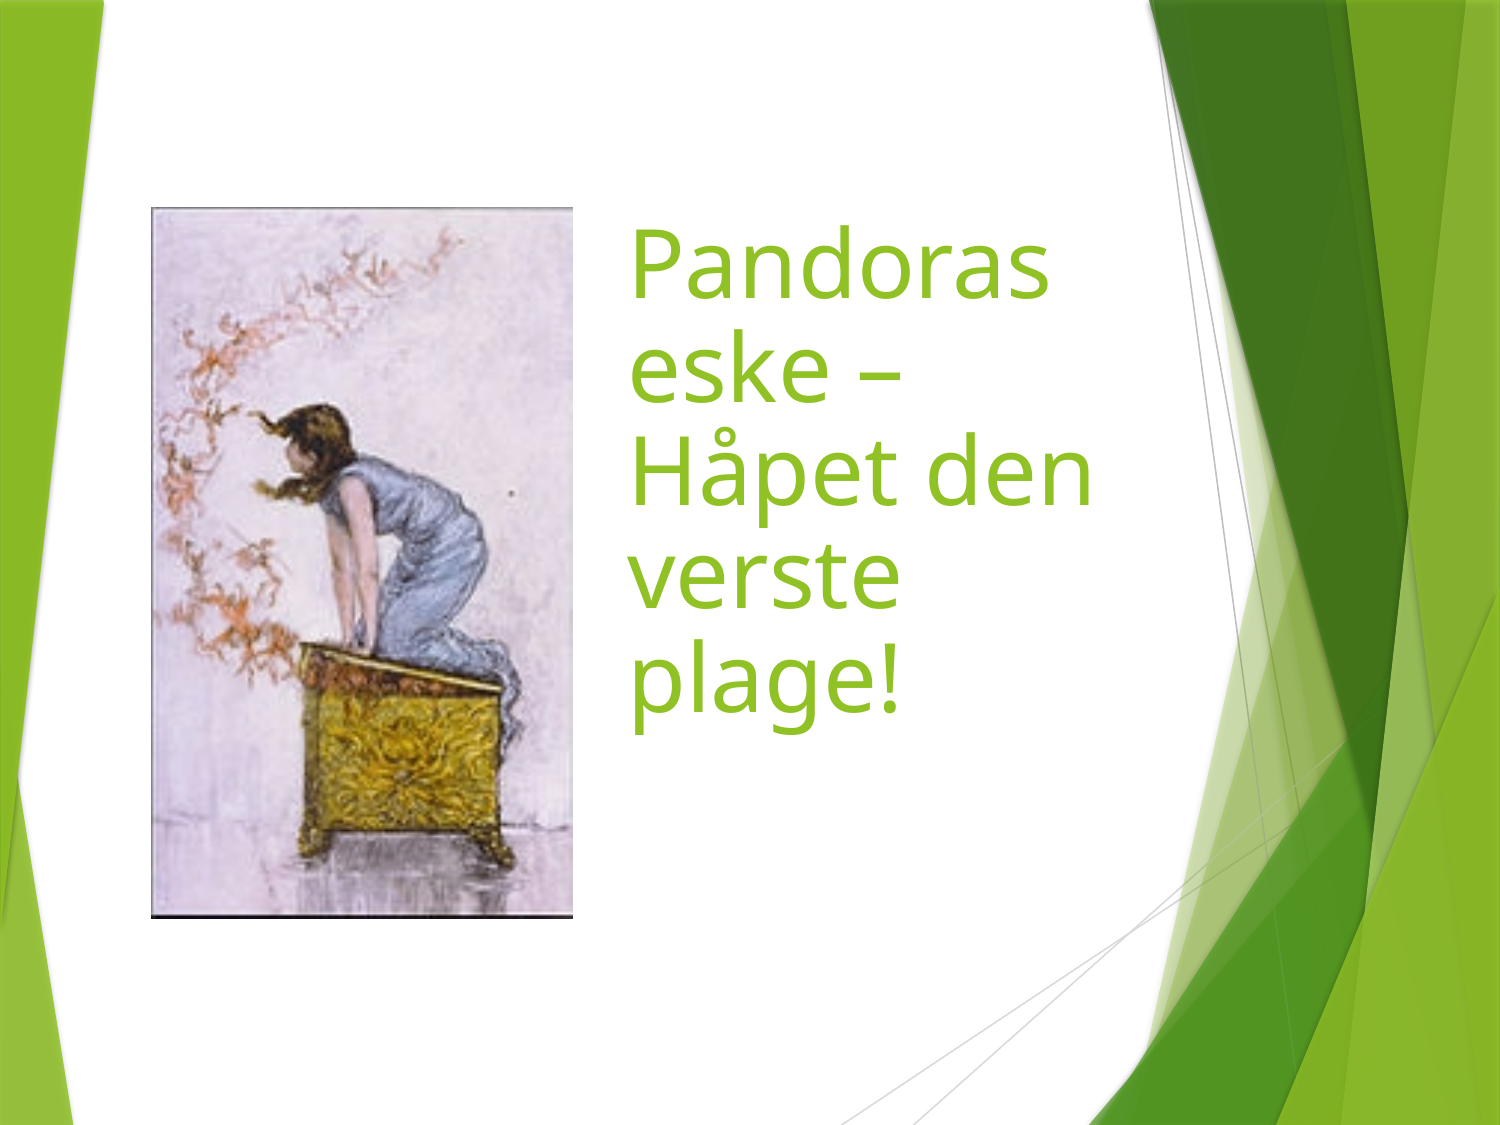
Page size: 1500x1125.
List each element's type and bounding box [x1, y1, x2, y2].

text_box [0, 0, 1500, 1125]
list [150, 207, 574, 920]
